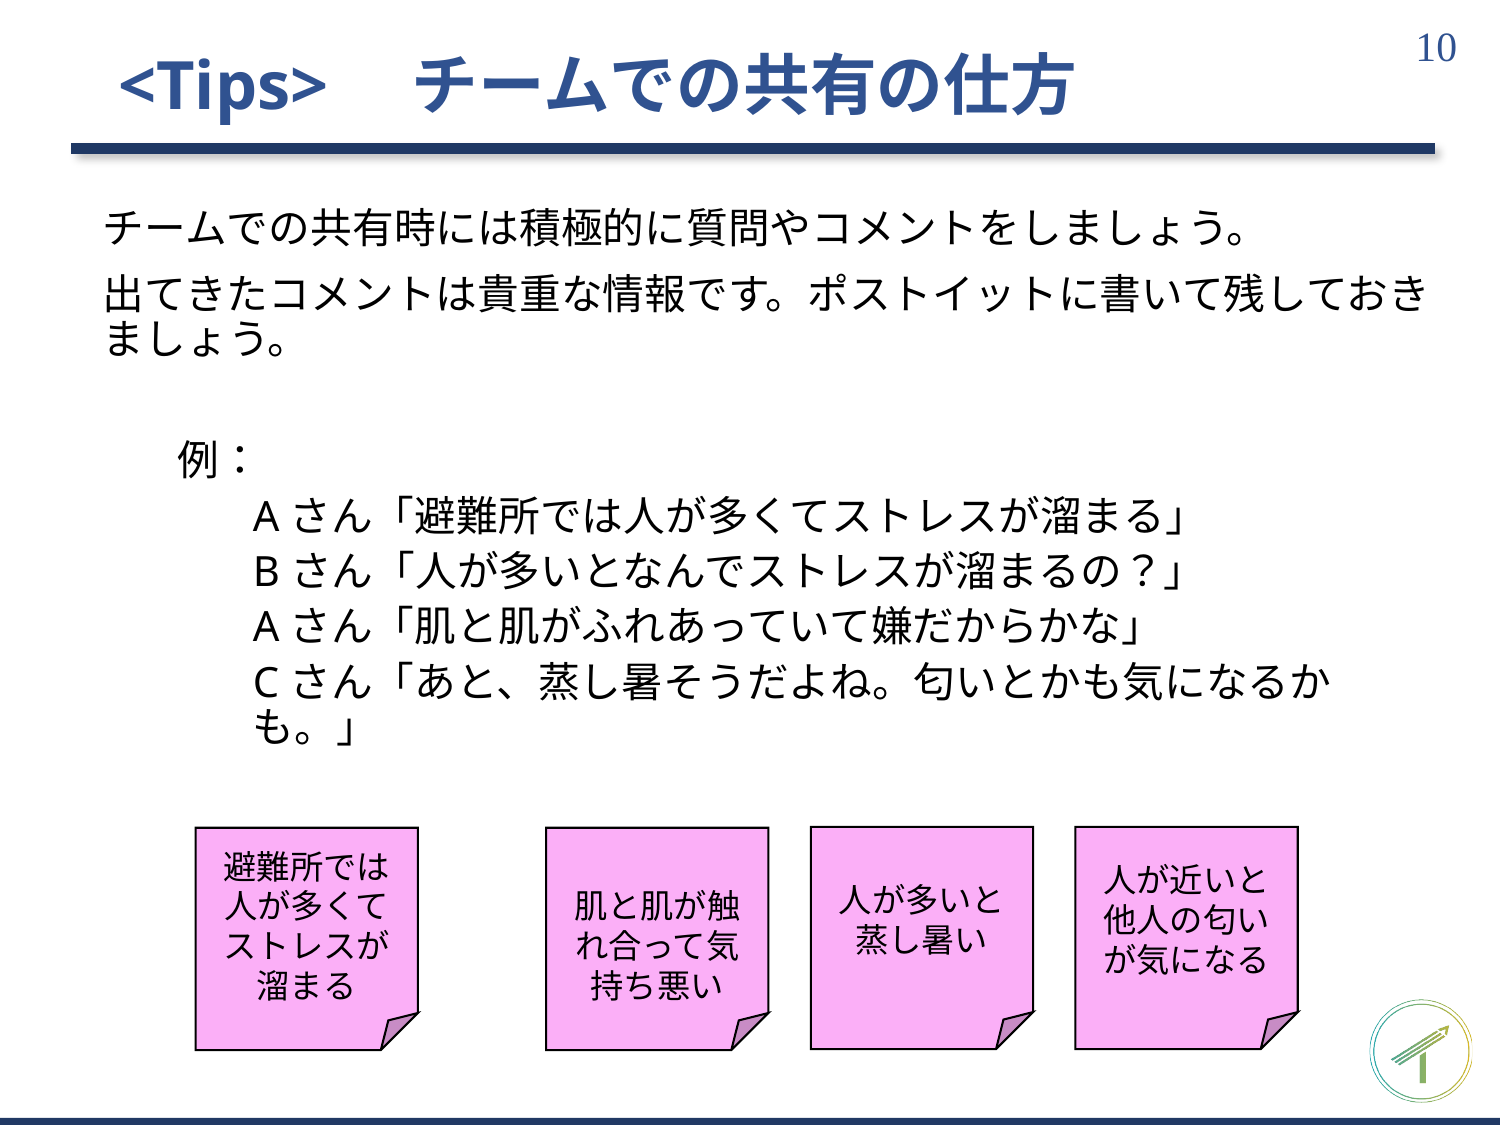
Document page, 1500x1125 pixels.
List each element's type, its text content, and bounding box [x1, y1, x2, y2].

picture [1369, 999, 1473, 1106]
title <Tips> チームでの共有の仕方 [103, 28, 1397, 149]
text_box 人が多いと蒸し暑い [810, 826, 1034, 1050]
text_box 人が近いと他人の匂いが気になる [1075, 826, 1298, 1050]
list チームでの共有時には積極的に質問やコメントをしましょう。 出てきたコメントは貴重な情報です。ポストイットに書いて残しておきましょう。 例： Aさん「避難所では人が多くてストレスが溜まる」 Bさん「人が多いとなんでストレスが溜まるの？」 Aさん「肌と肌がふれあっていて嫌だからかな」 Cさん「あと、蒸し暑そうだよね。匂いとかも気になるかも。」 [71, 200, 1466, 1103]
text_box 避難所では人が多くてストレスが溜まる [195, 827, 418, 1051]
text_box 肌と肌が触れ合って気持ち悪い [546, 827, 769, 1051]
